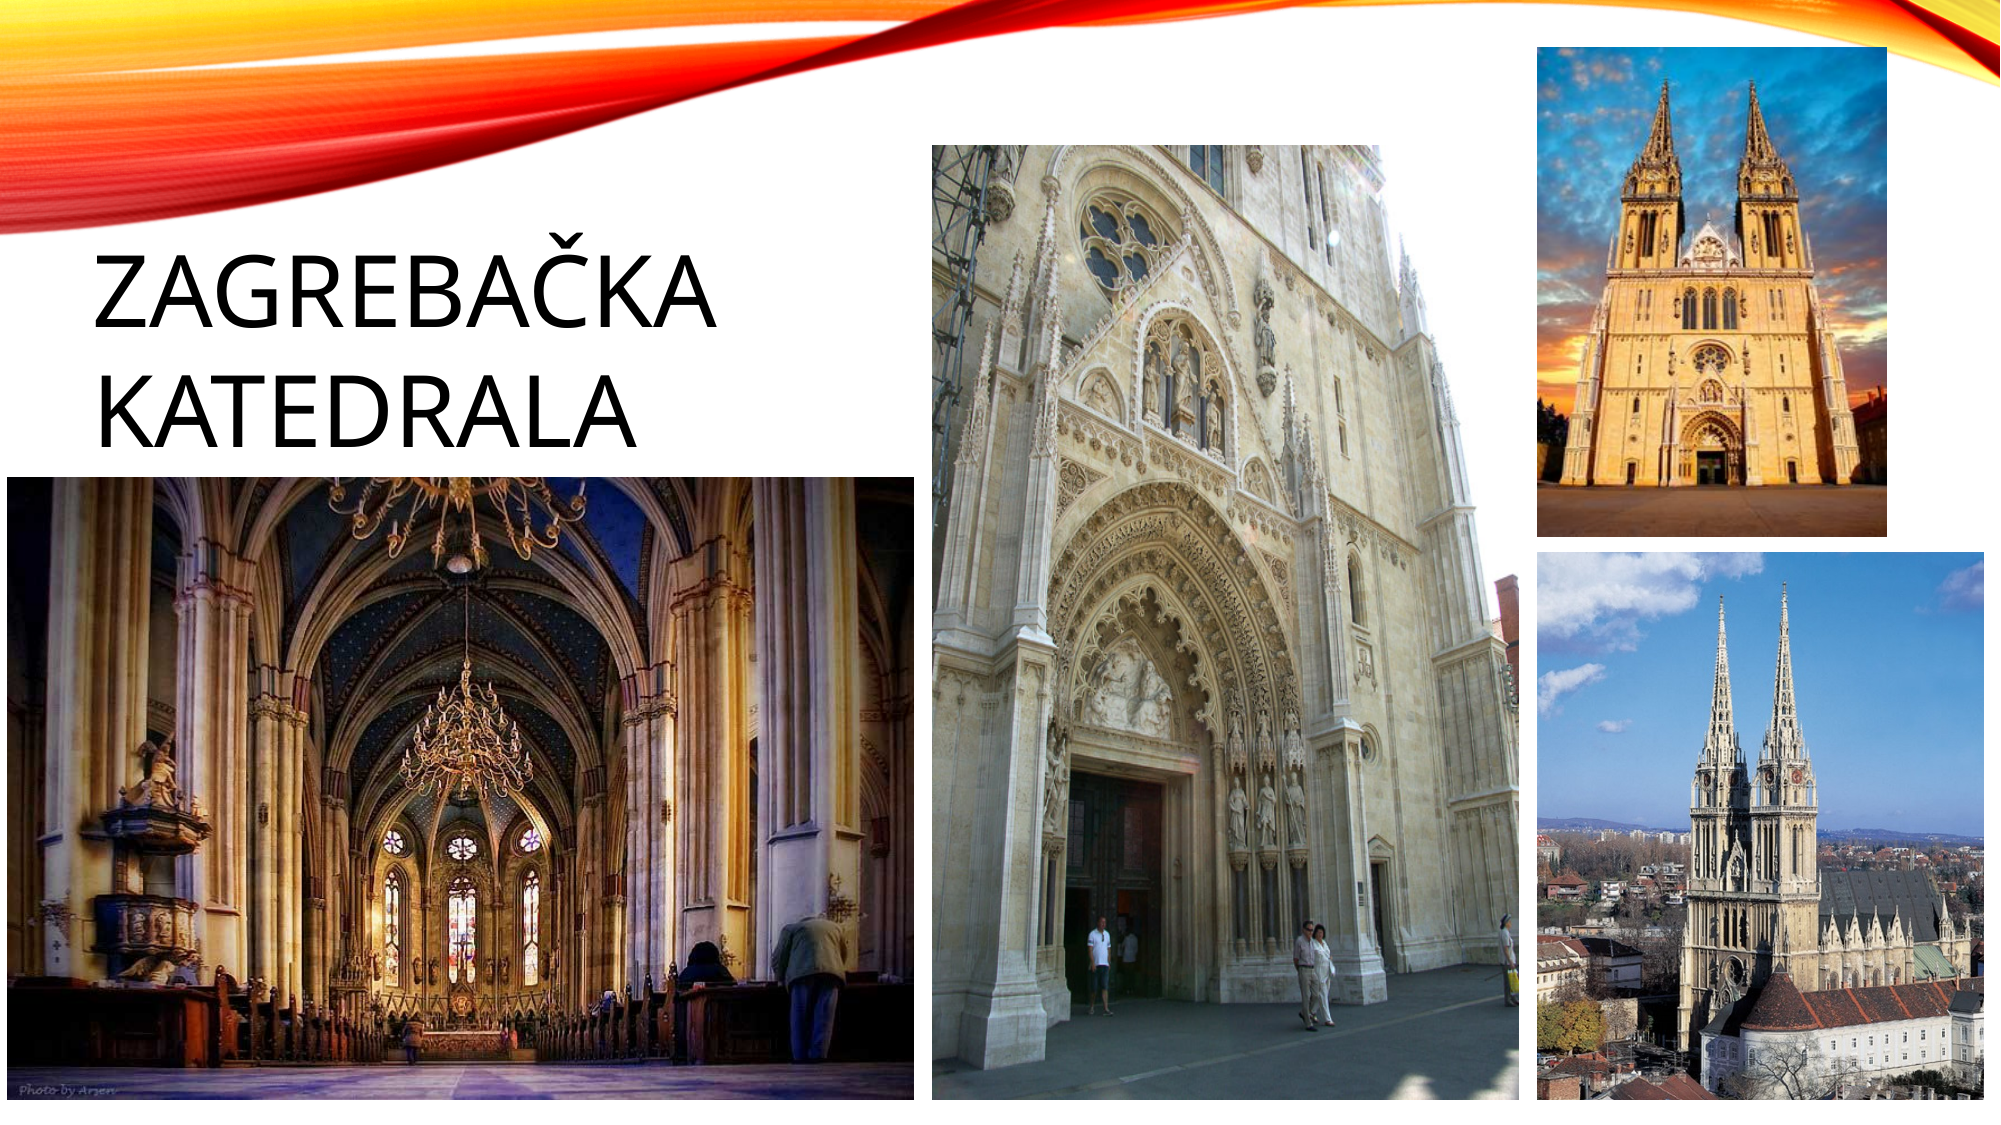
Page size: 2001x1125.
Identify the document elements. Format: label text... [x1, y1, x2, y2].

picture [6, 477, 914, 1100]
picture [1537, 552, 1985, 1100]
text_box ZAGREBAČKA KATEDRALA [77, 220, 932, 475]
picture [0, 0, 2000, 1100]
